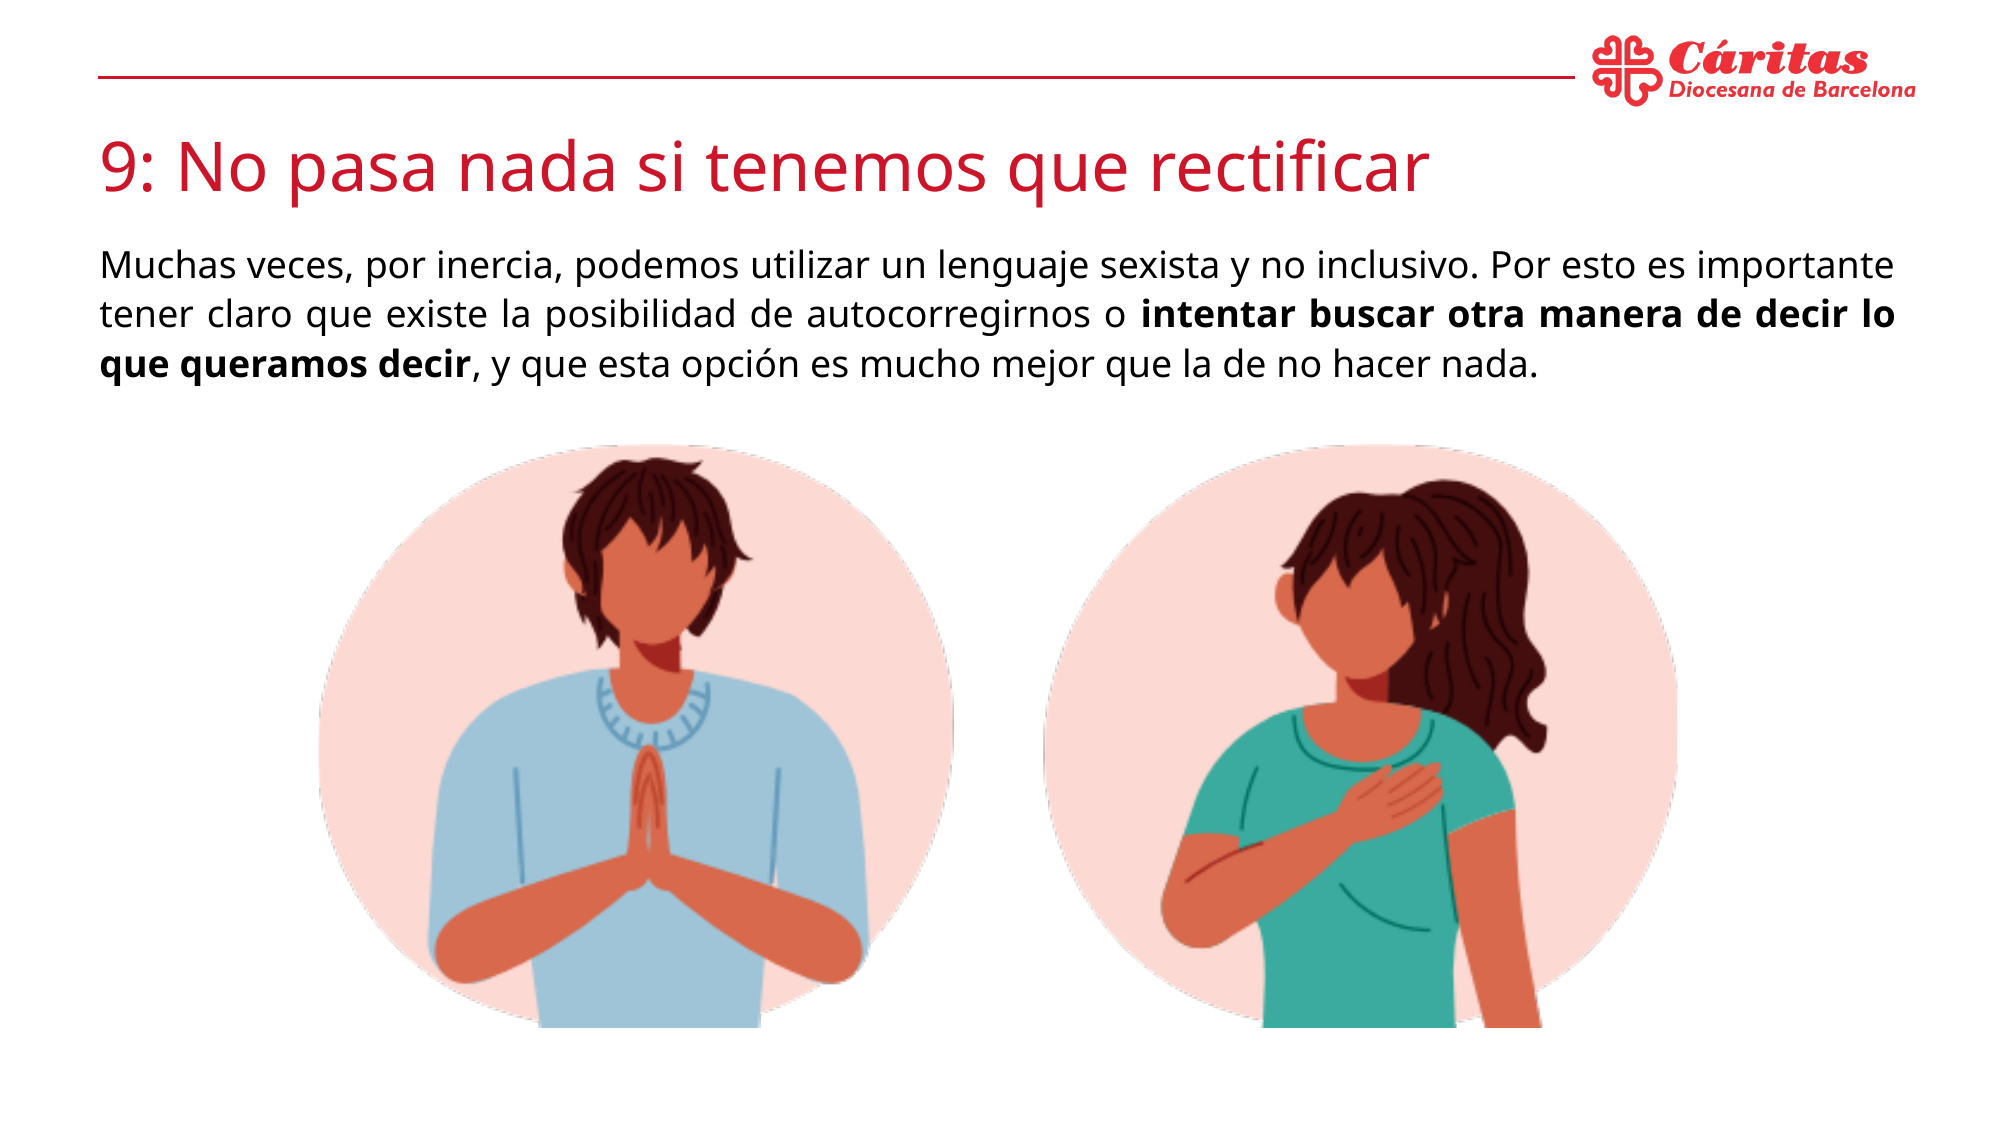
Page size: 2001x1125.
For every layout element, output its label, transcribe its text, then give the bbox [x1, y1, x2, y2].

picture [99, 436, 1901, 1028]
title 9: No pasa nada si tenemos que rectificar [84, 124, 1916, 229]
list Muchas veces, por inercia, podemos utilizar un lenguaje sexista y no inclusivo. Por esto es importante tener claro que existe la posibilidad de autocorregirnos o intentar buscar otra manera de decir lo que queramos decir, y que esta opción es mucho mejor que la de no hacer nada. [84, 228, 1912, 426]
